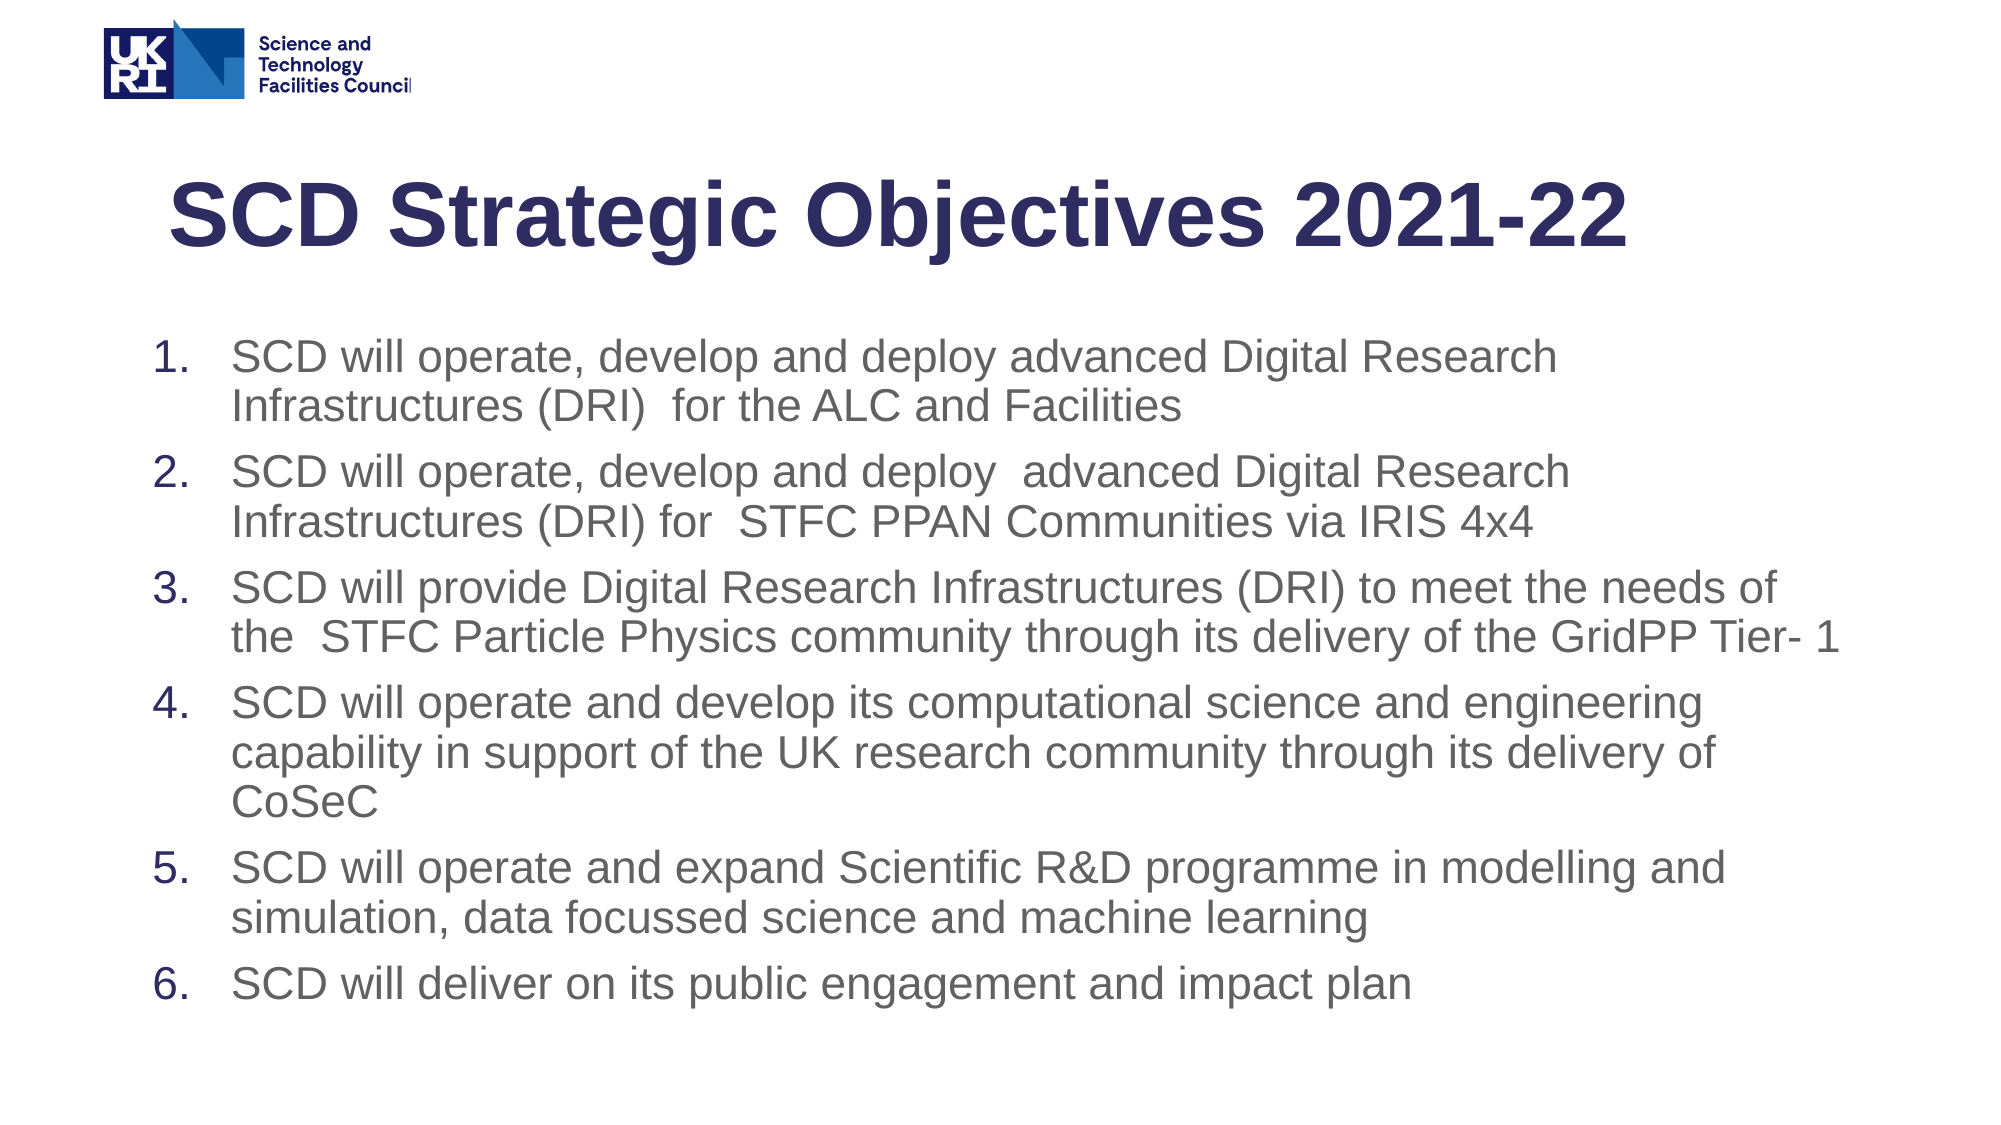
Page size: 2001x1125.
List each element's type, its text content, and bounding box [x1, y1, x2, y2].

list SCD will operate, develop and deploy advanced Digital Research Infrastructures (DRI) for the ALC and Facilities SCD will operate, develop and deploy advanced Digital Research Infrastructures (DRI) for STFC PPAN Communities via IRIS 4x4 SCD will provide Digital Research Infrastructures (DRI) to meet the needs of the STFC Particle Physics community through its delivery of the GridPP Tier- 1 SCD will operate and develop its computational science and engineering capability in support of the UK research community through its delivery of CoSeC SCD will operate and expand Scientific R&D programme in modelling and simulation, data focussed science and machine learning SCD will deliver on its public engagement and impact plan [137, 325, 1863, 1039]
picture [103, 19, 411, 99]
title SCD Strategic Objectives 2021-22 [153, 124, 1863, 310]
